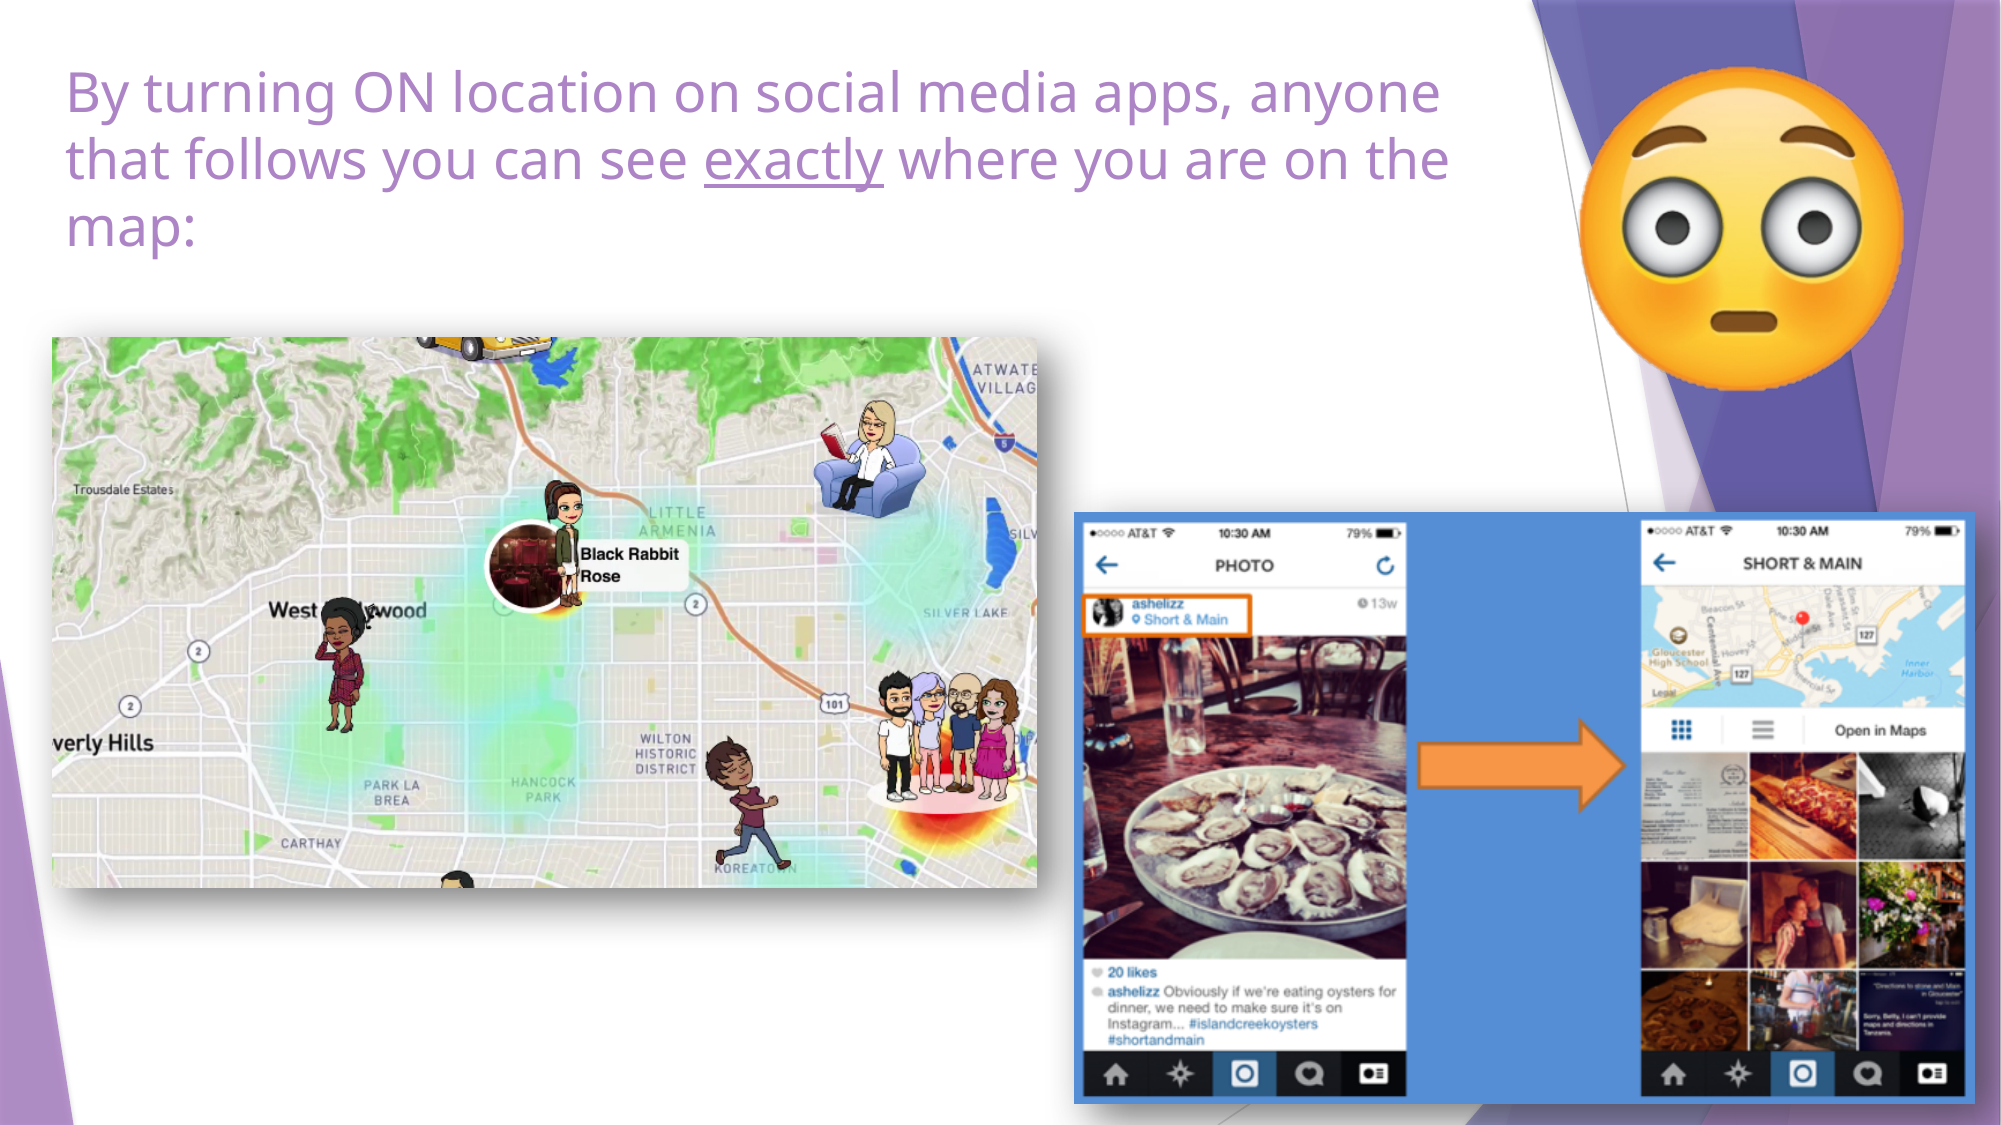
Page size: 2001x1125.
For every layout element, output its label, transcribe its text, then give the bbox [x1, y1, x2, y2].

picture [52, 336, 1037, 888]
picture [1563, 55, 1928, 420]
picture [1074, 511, 1976, 1104]
title By turning ON location on social media apps, anyone that follows you can see exactly where you are on the map: [50, 50, 1564, 267]
